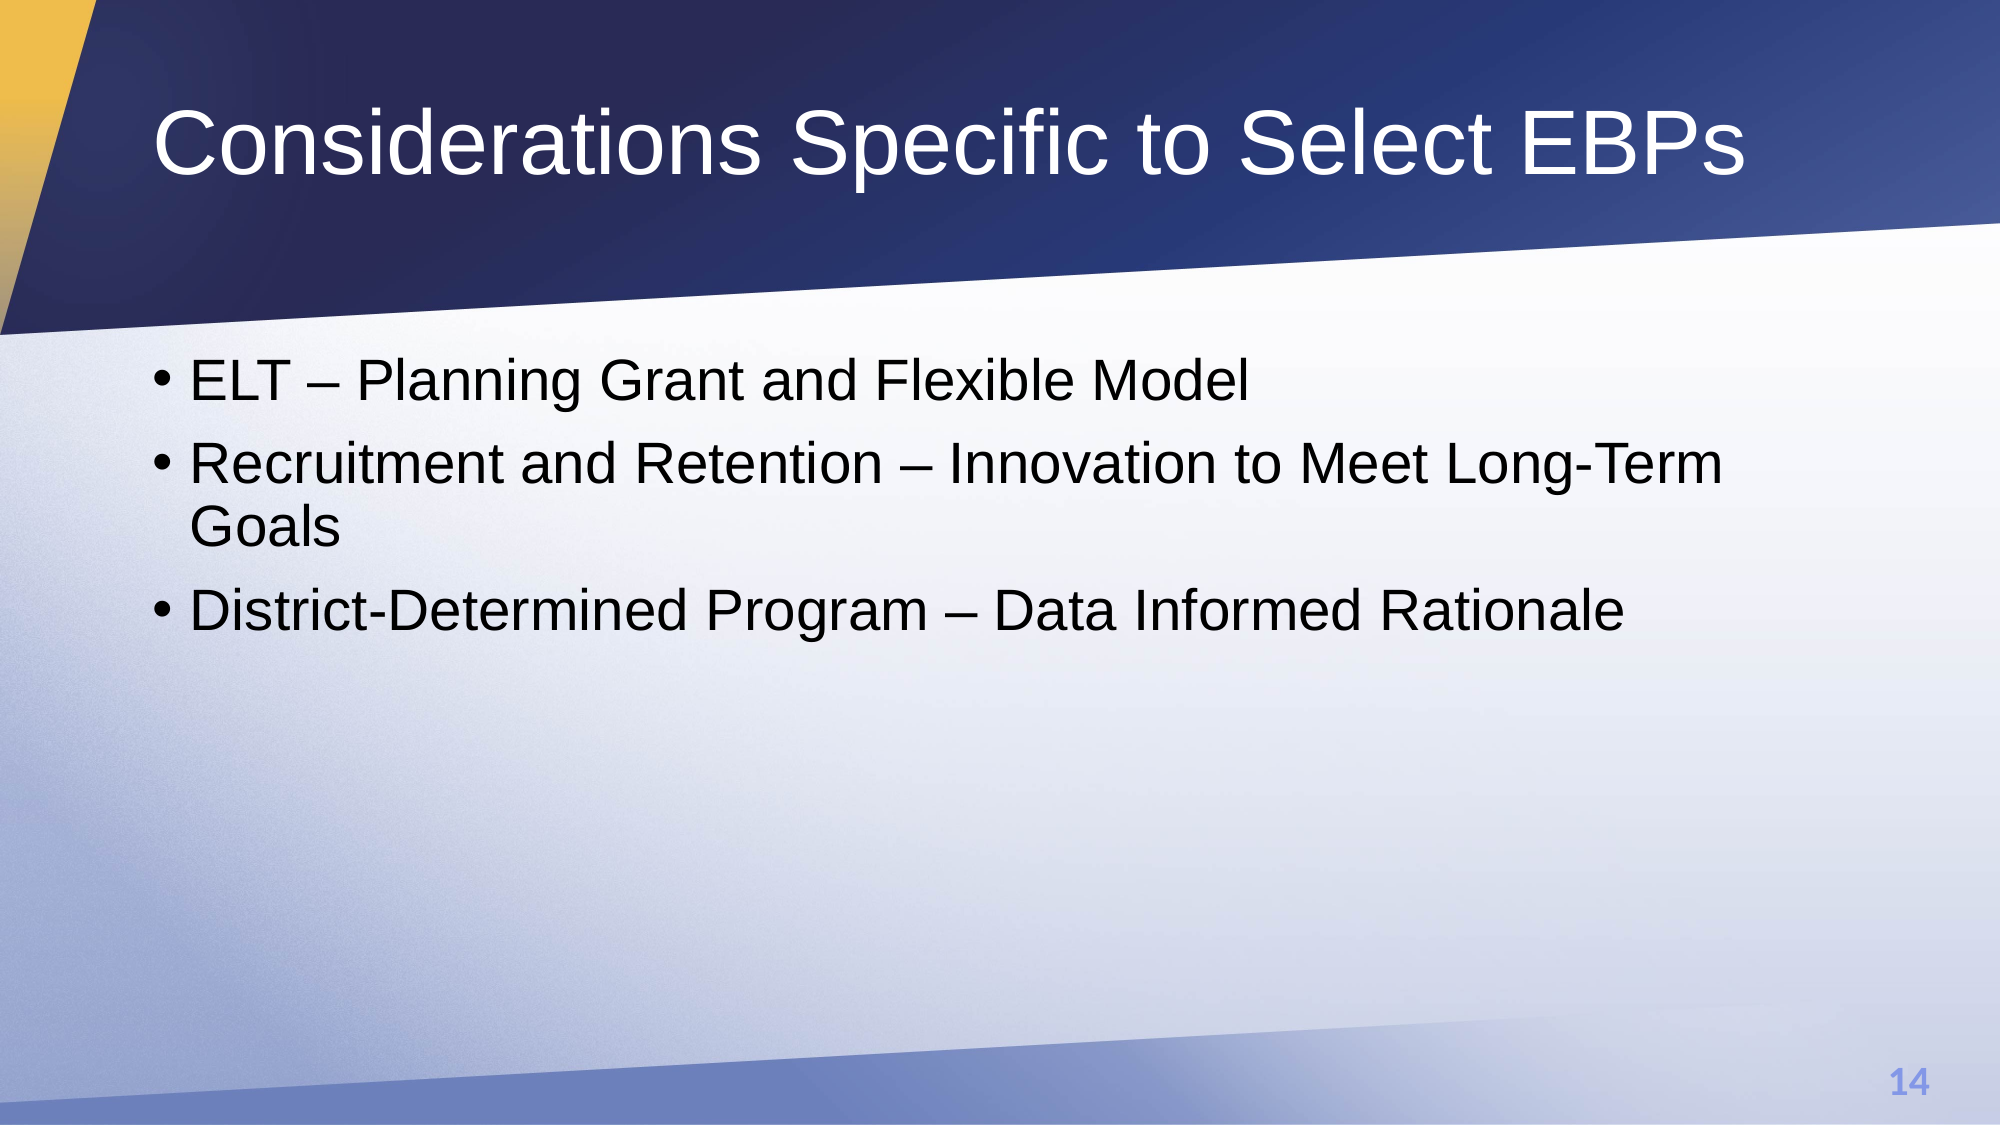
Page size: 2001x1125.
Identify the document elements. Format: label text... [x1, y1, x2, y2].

list ELT – Planning Grant and Flexible Model Recruitment and Retention – Innovation to Meet Long-Term Goals District-Determined Program – Data Informed Rationale [137, 342, 1863, 1008]
title Considerations Specific to Select EBPs [137, 59, 1863, 231]
picture [0, 0, 2000, 1125]
